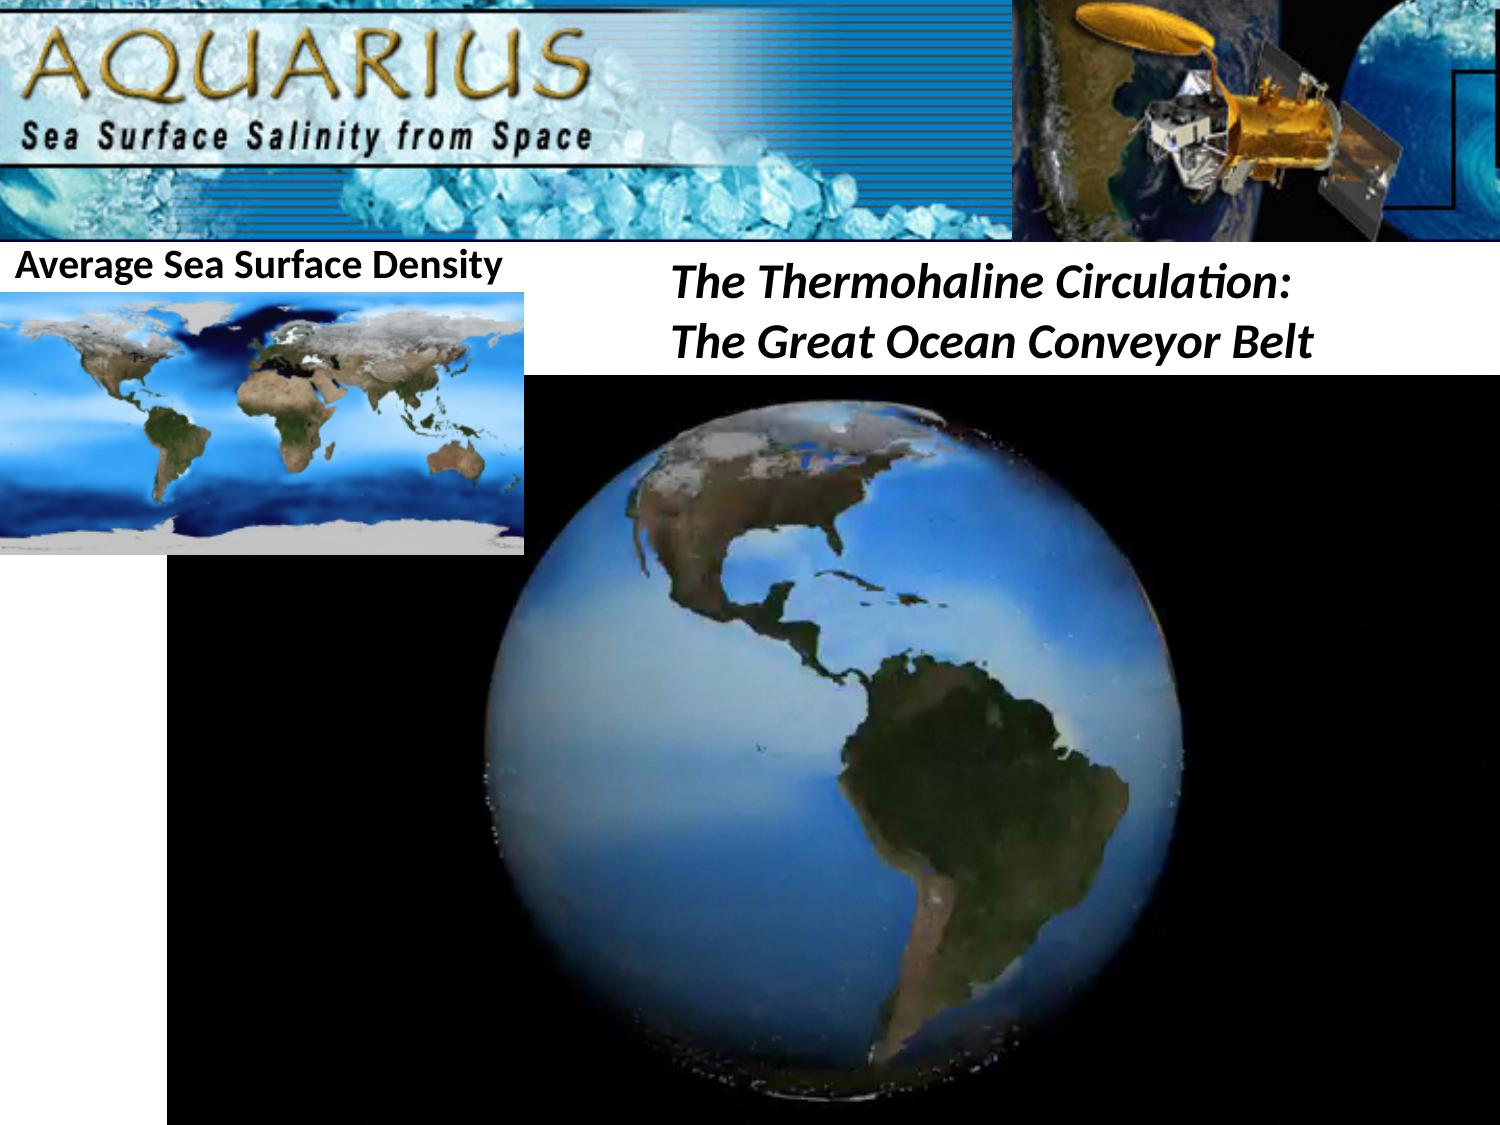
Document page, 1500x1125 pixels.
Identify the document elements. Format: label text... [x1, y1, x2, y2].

text_box Average Sea Surface Density [0, 249, 524, 291]
text_box The Thermohaline Circulation: The Great Ocean Conveyor Belt [655, 249, 1500, 374]
picture [21, 230, 32, 236]
picture [0, 292, 525, 555]
picture [0, 0, 1500, 242]
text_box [166, 374, 1500, 1125]
